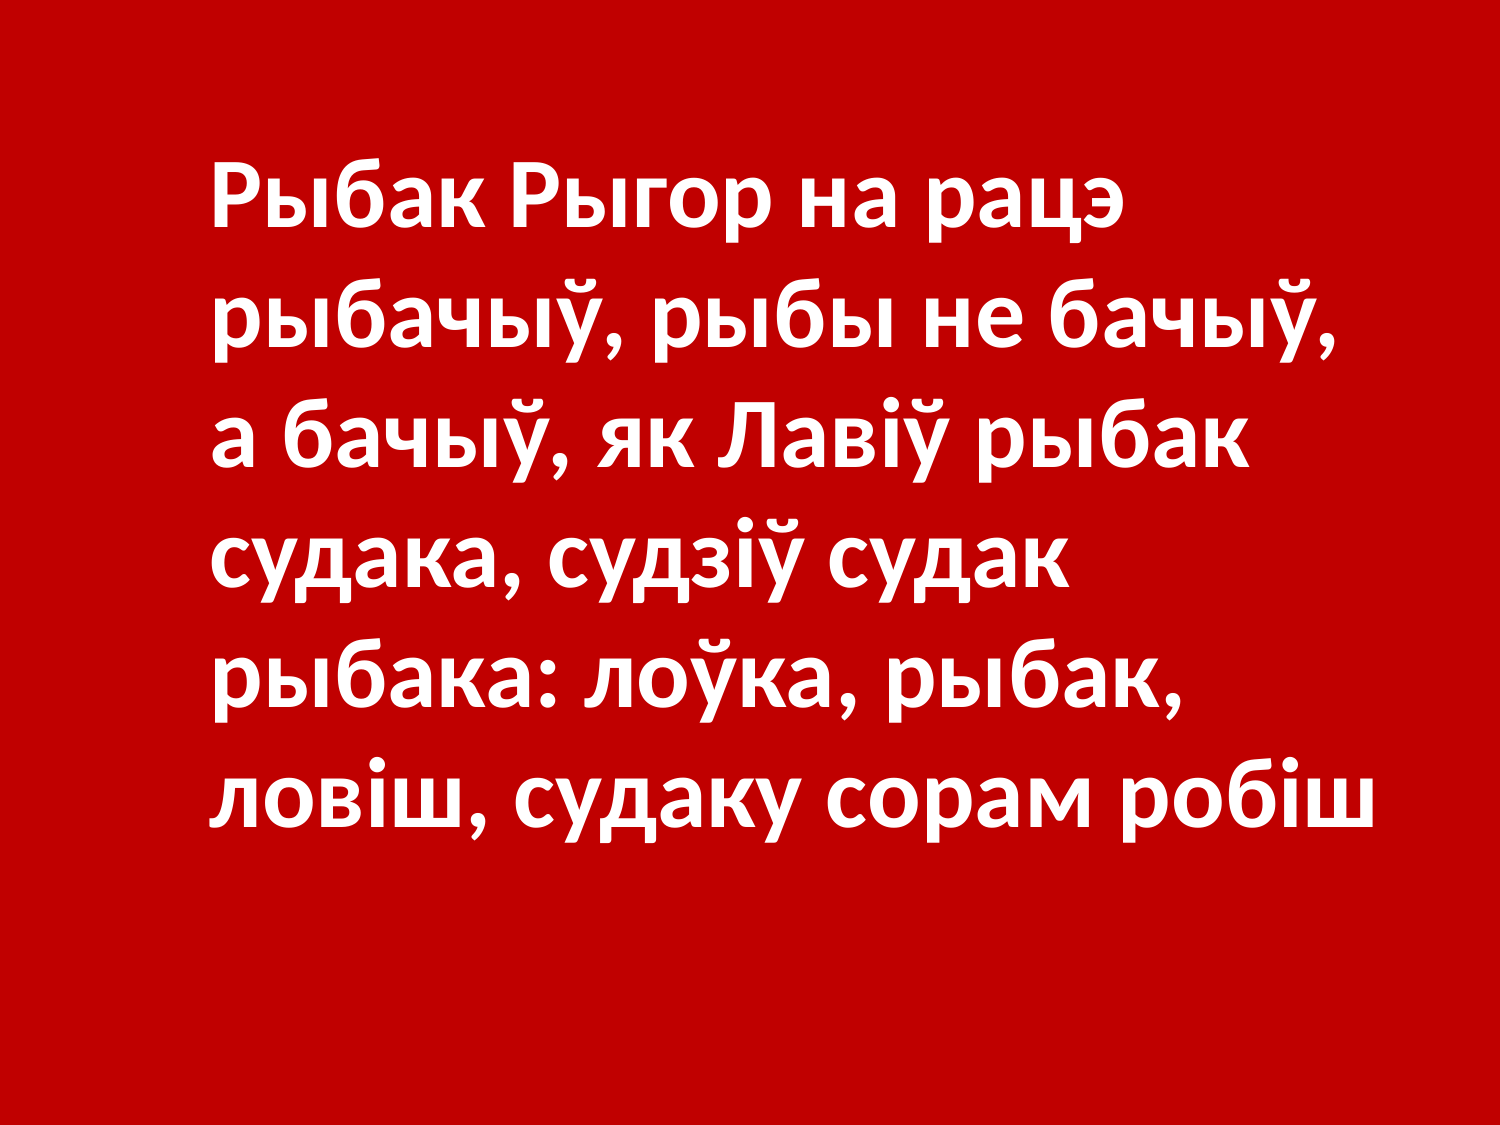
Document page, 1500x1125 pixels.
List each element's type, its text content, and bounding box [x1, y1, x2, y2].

list Рыбак Рыгор на рацэ рыбачыў, рыбы не бачыў, а бачыў, як Лавіў рыбак судака, судзіў судак рыбака: лоўка, рыбак, ловіш, судаку сорам робіш [187, 120, 1400, 1047]
